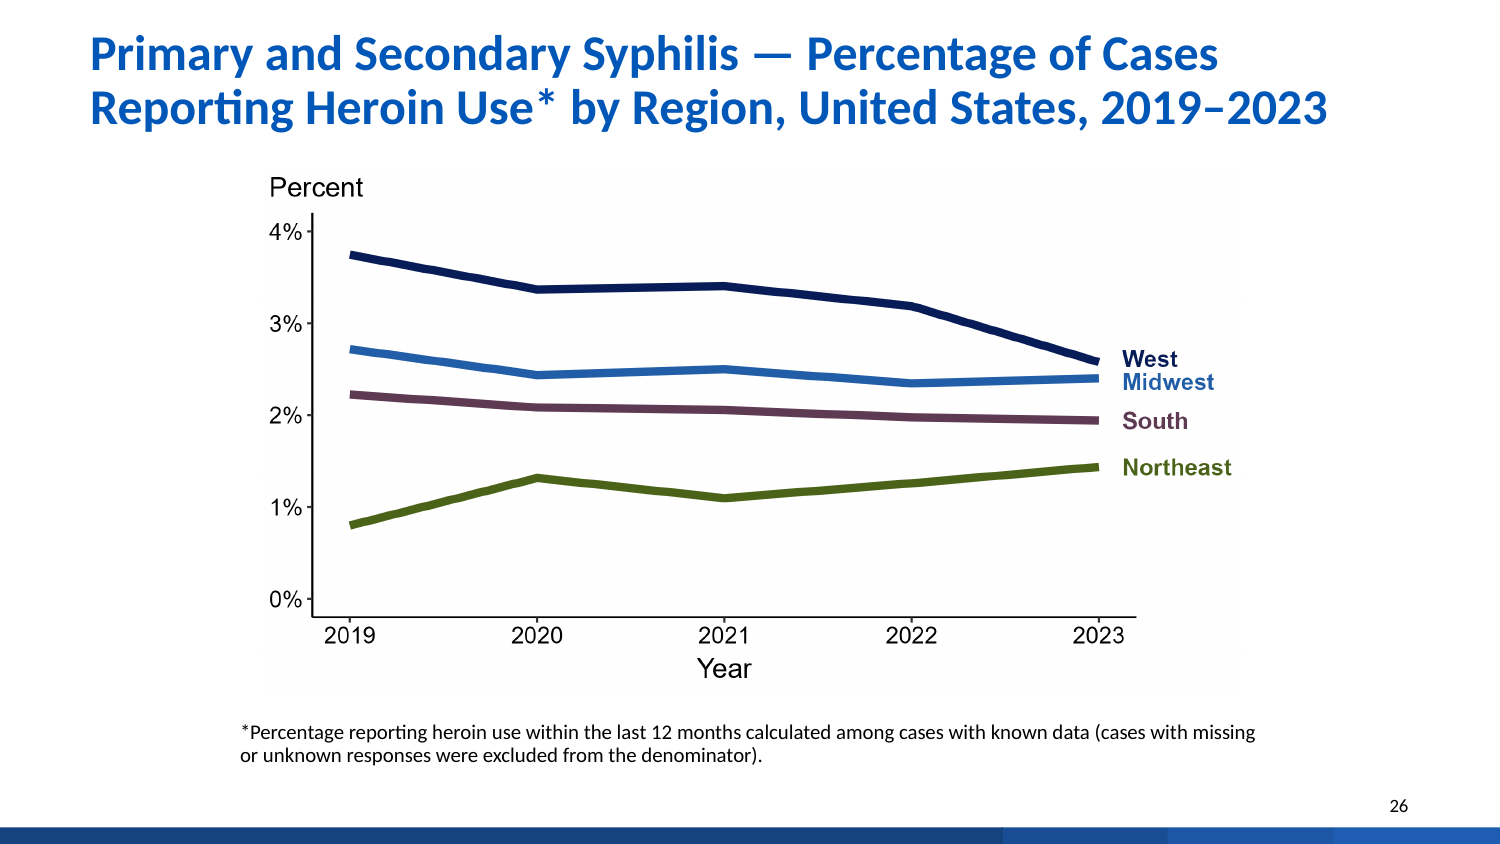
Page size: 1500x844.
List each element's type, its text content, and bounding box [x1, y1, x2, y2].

title Primary and Secondary Syphilis — Percentage of Cases Reporting Heroin Use* by Region, United States, 2019–2023 [75, 19, 1425, 144]
list *Percentage reporting heroin use within the last 12 months calculated among cases with known data (cases with missing or unknown responses were excluded from the denominator). [225, 714, 1275, 820]
picture [258, 166, 1242, 694]
